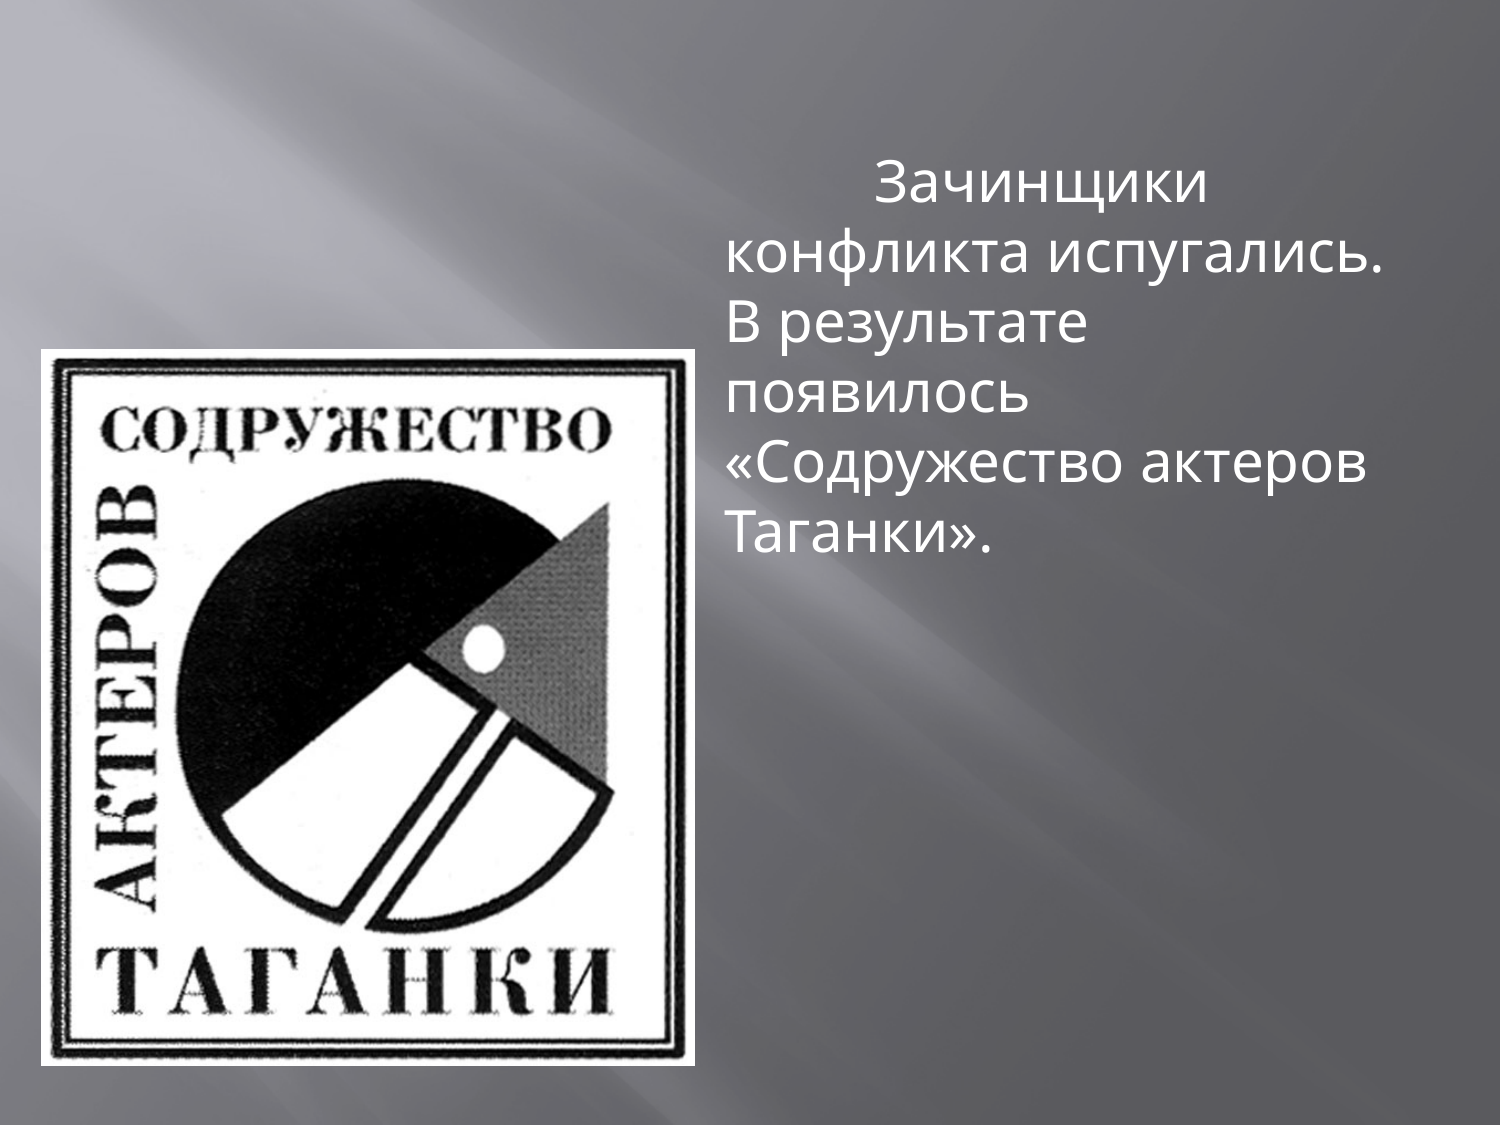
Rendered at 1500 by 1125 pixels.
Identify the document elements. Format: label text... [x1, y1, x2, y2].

list Зачинщики конфликта испугались. В результате появилось «Содружество актеров Таганки». [620, 137, 1425, 1035]
picture [41, 349, 695, 1067]
